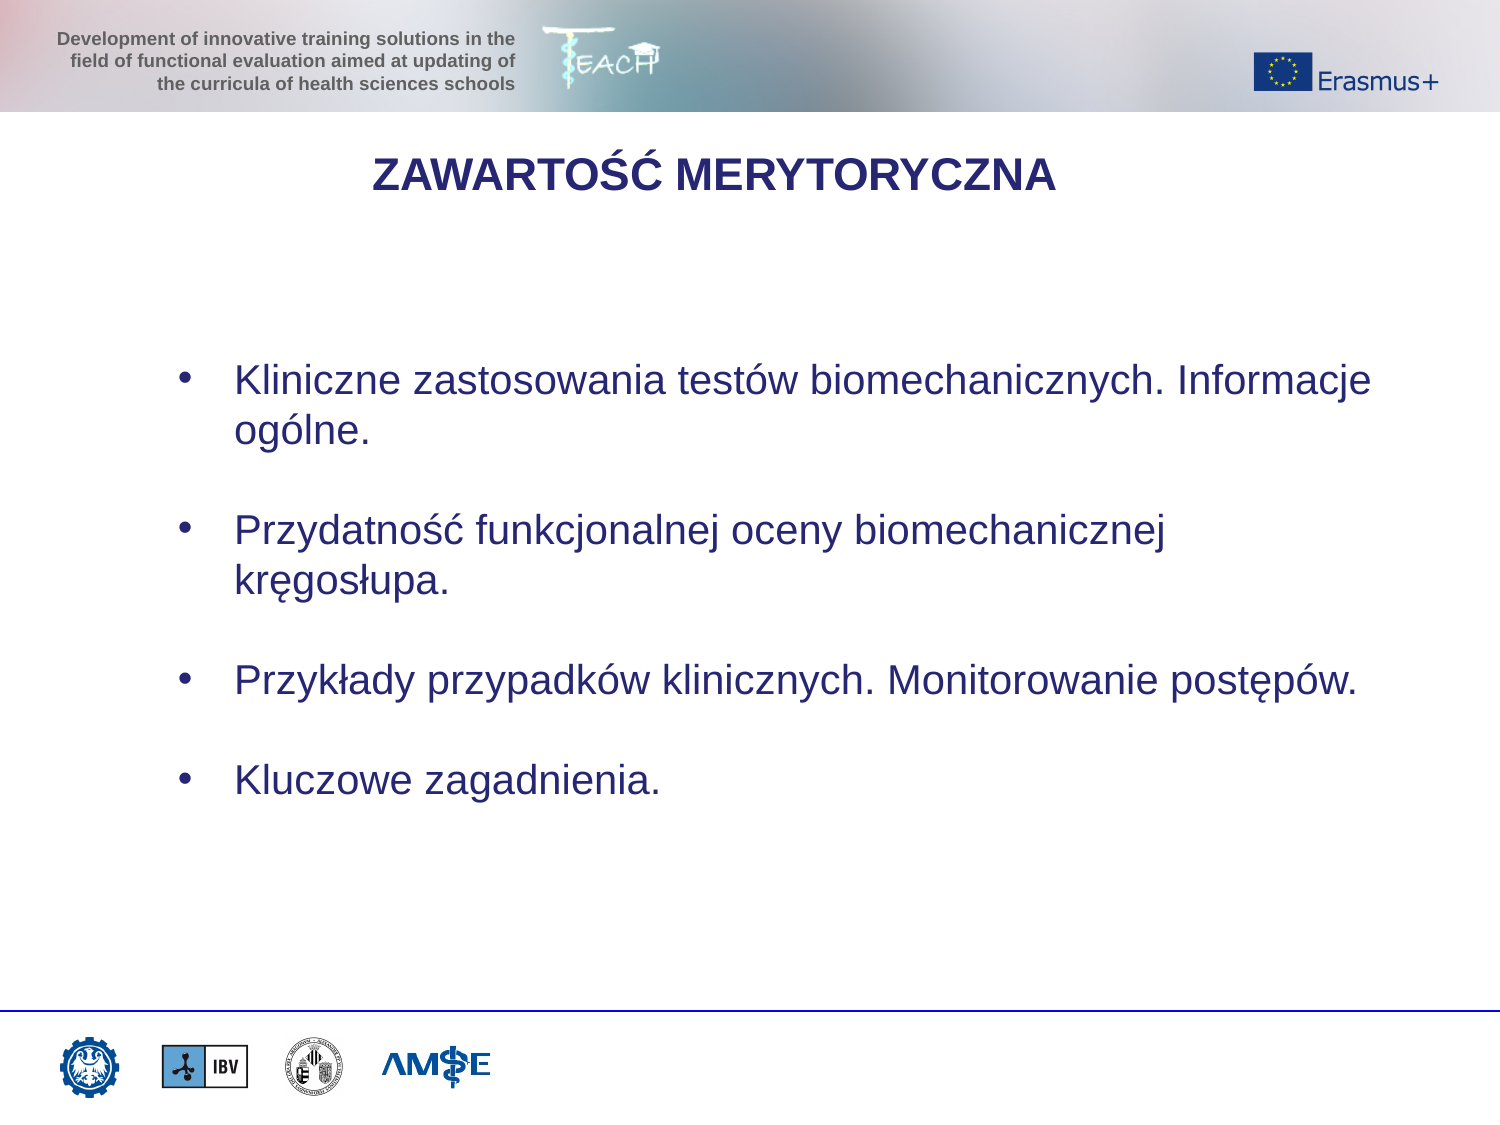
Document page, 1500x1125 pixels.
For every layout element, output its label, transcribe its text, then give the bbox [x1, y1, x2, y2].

picture [379, 1044, 491, 1089]
text_box Kliniczne zastosowania testów biomechanicznych. Informacje ogólne. Przydatność funkcjonalnej oceny biomechanicznej kręgosłupa. Przykłady przypadków klinicznych. Monitorowanie postępów. Kluczowe zagadnienia. [163, 345, 1392, 911]
picture [161, 1044, 249, 1089]
picture [53, 1035, 126, 1099]
text_box ZAWARTOŚĆ MERYTORYCZNA [53, 137, 1388, 207]
picture [284, 1036, 344, 1097]
picture [0, 1, 1500, 112]
